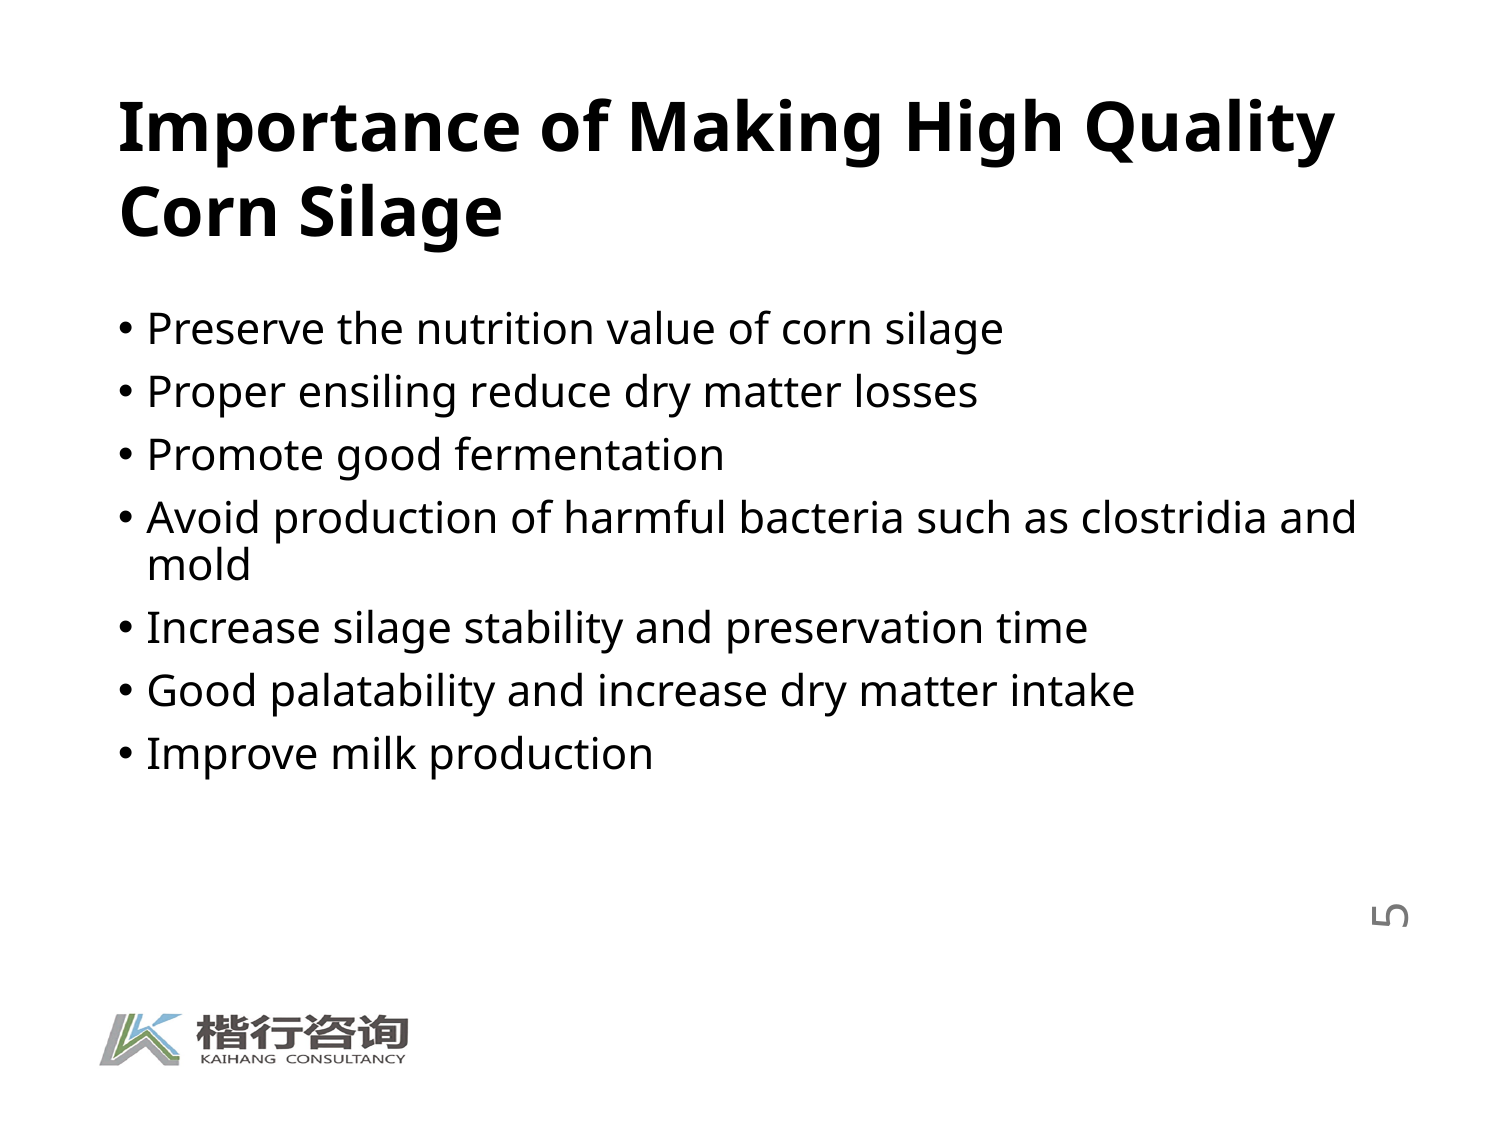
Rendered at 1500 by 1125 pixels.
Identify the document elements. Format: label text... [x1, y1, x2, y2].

slide_number 5 [1362, 887, 1422, 1104]
title Importance of Making High Quality Corn Silage [103, 59, 1397, 278]
list Preserve the nutrition value of corn silage Proper ensiling reduce dry matter losses Promote good fermentation Avoid production of harmful bacteria such as clostridia and mold Increase silage stability and preservation time Good palatability and increase dry matter intake Improve milk production [103, 299, 1397, 1014]
title The addition of lactic acid bacteria can speed up the fermentation of silage [97, 1008, 410, 1077]
